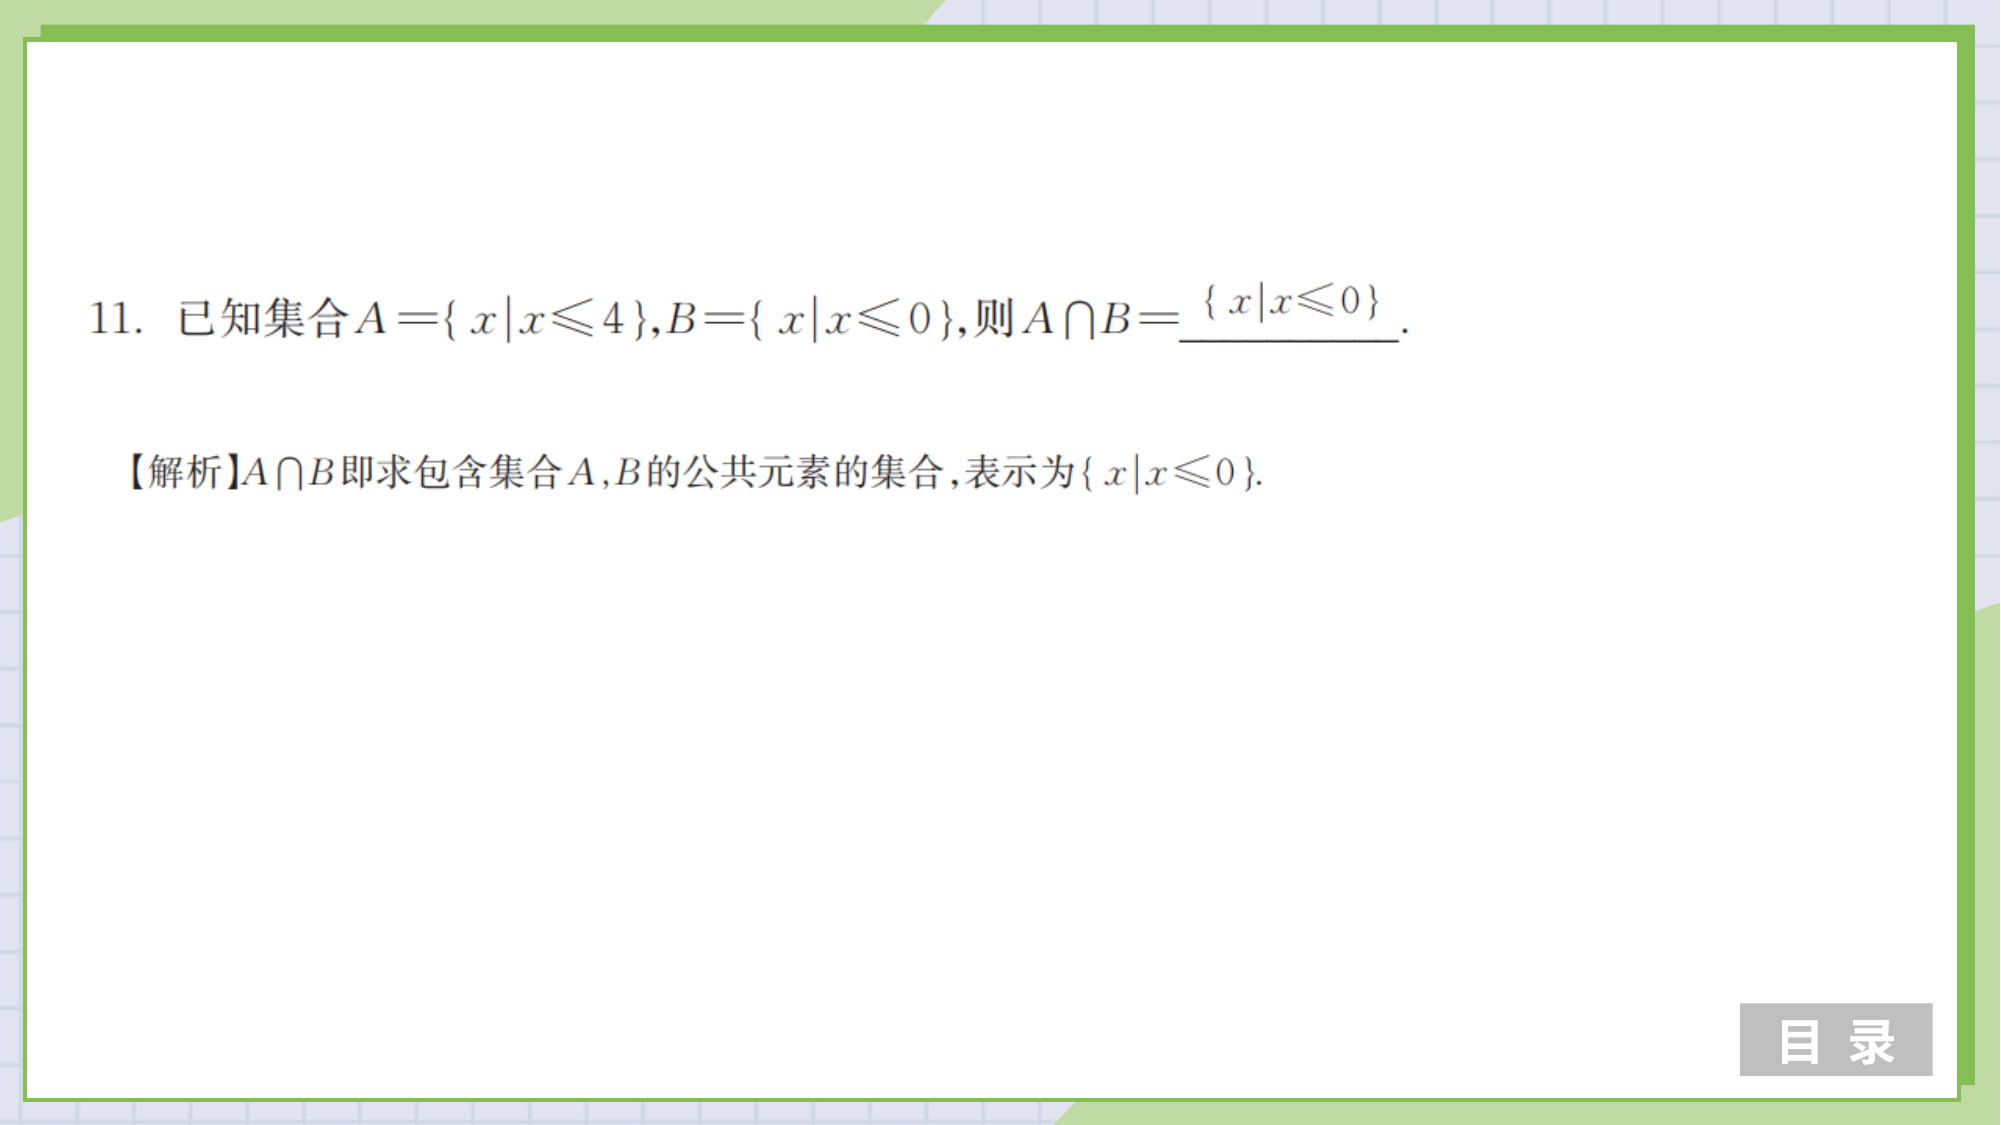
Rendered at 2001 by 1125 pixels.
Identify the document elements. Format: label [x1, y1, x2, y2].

picture [0, 515, 1074, 1125]
picture [925, 0, 2000, 611]
picture [114, 436, 1282, 507]
picture [81, 272, 1427, 360]
